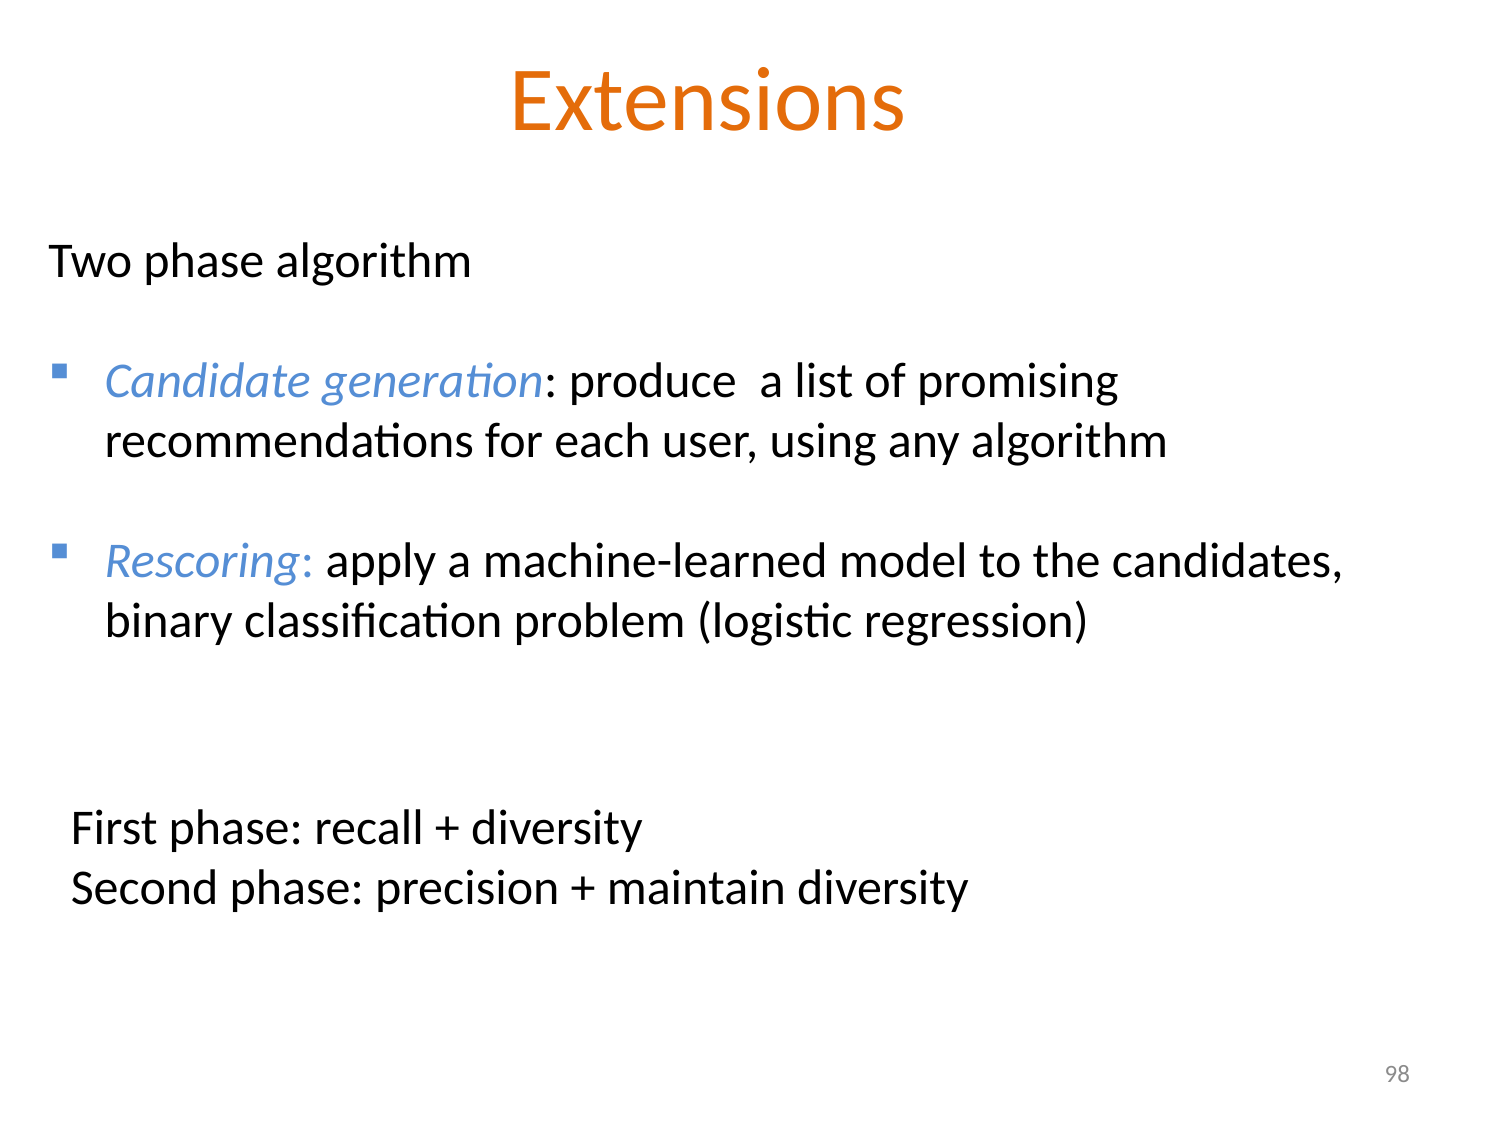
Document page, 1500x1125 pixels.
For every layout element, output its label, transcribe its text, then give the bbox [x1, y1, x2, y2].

text_box Two phase algorithm Candidate generation: produce a list of promising recommendations for each user, using any algorithm Rescoring: apply a machine-learned model to the candidates, binary classification problem (logistic regression) [33, 219, 1416, 655]
title Extensions [33, 0, 1384, 188]
text_box First phase: recall + diversity Second phase: precision + maintain diversity [56, 786, 1238, 922]
slide_number 98 [1074, 1042, 1425, 1103]
